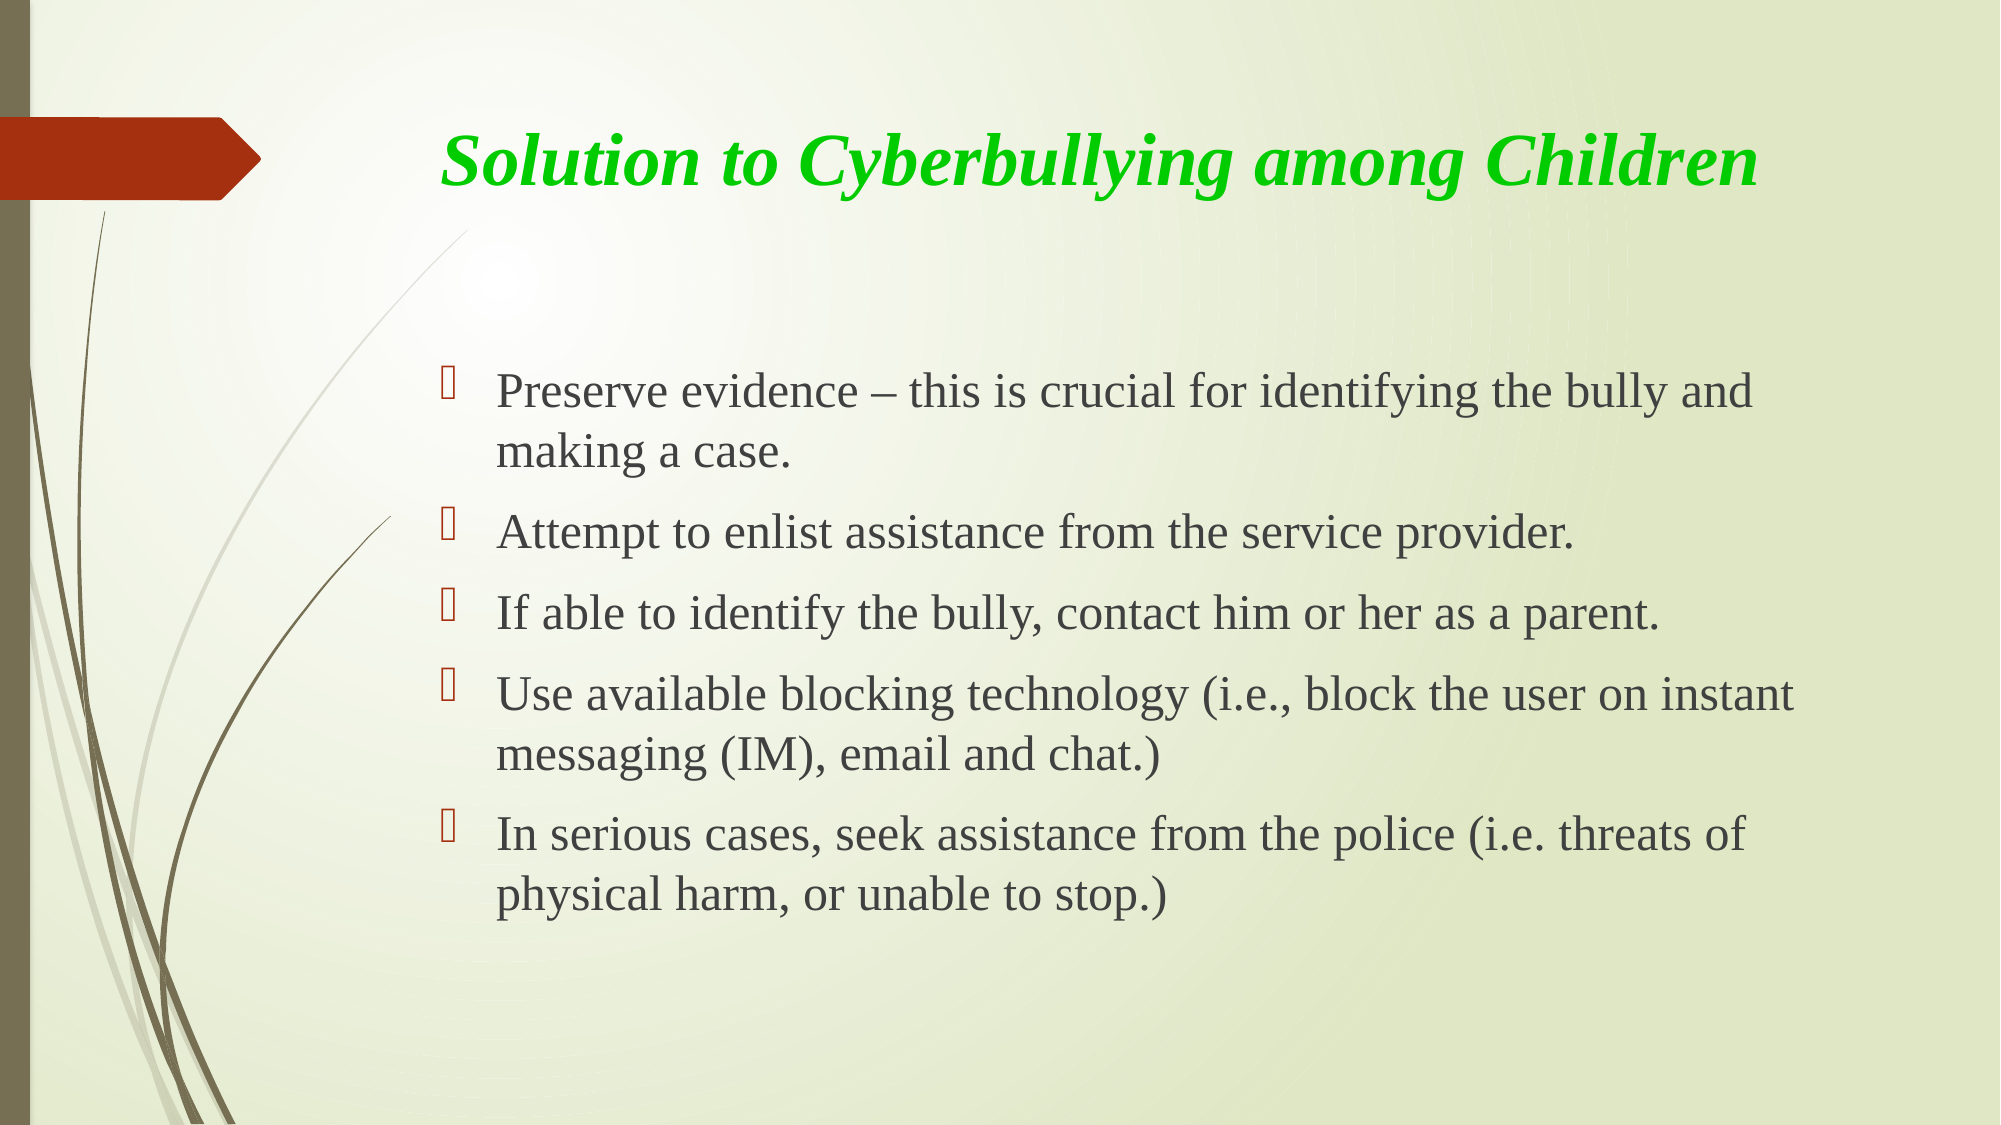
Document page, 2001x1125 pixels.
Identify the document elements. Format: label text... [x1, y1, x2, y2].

title Solution to Cyberbullying among Children [425, 102, 1888, 313]
list Preserve evidence – this is crucial for identifying the bully and making a case. Attempt to enlist assistance from the service provider. If able to identify the bully, contact him or her as a parent. Use available blocking technology (i.e., block the user on instant messaging (IM), email and chat.) In serious cases, seek assistance from the police (i.e. threats of physical harm, or unable to stop.) [424, 350, 1888, 970]
